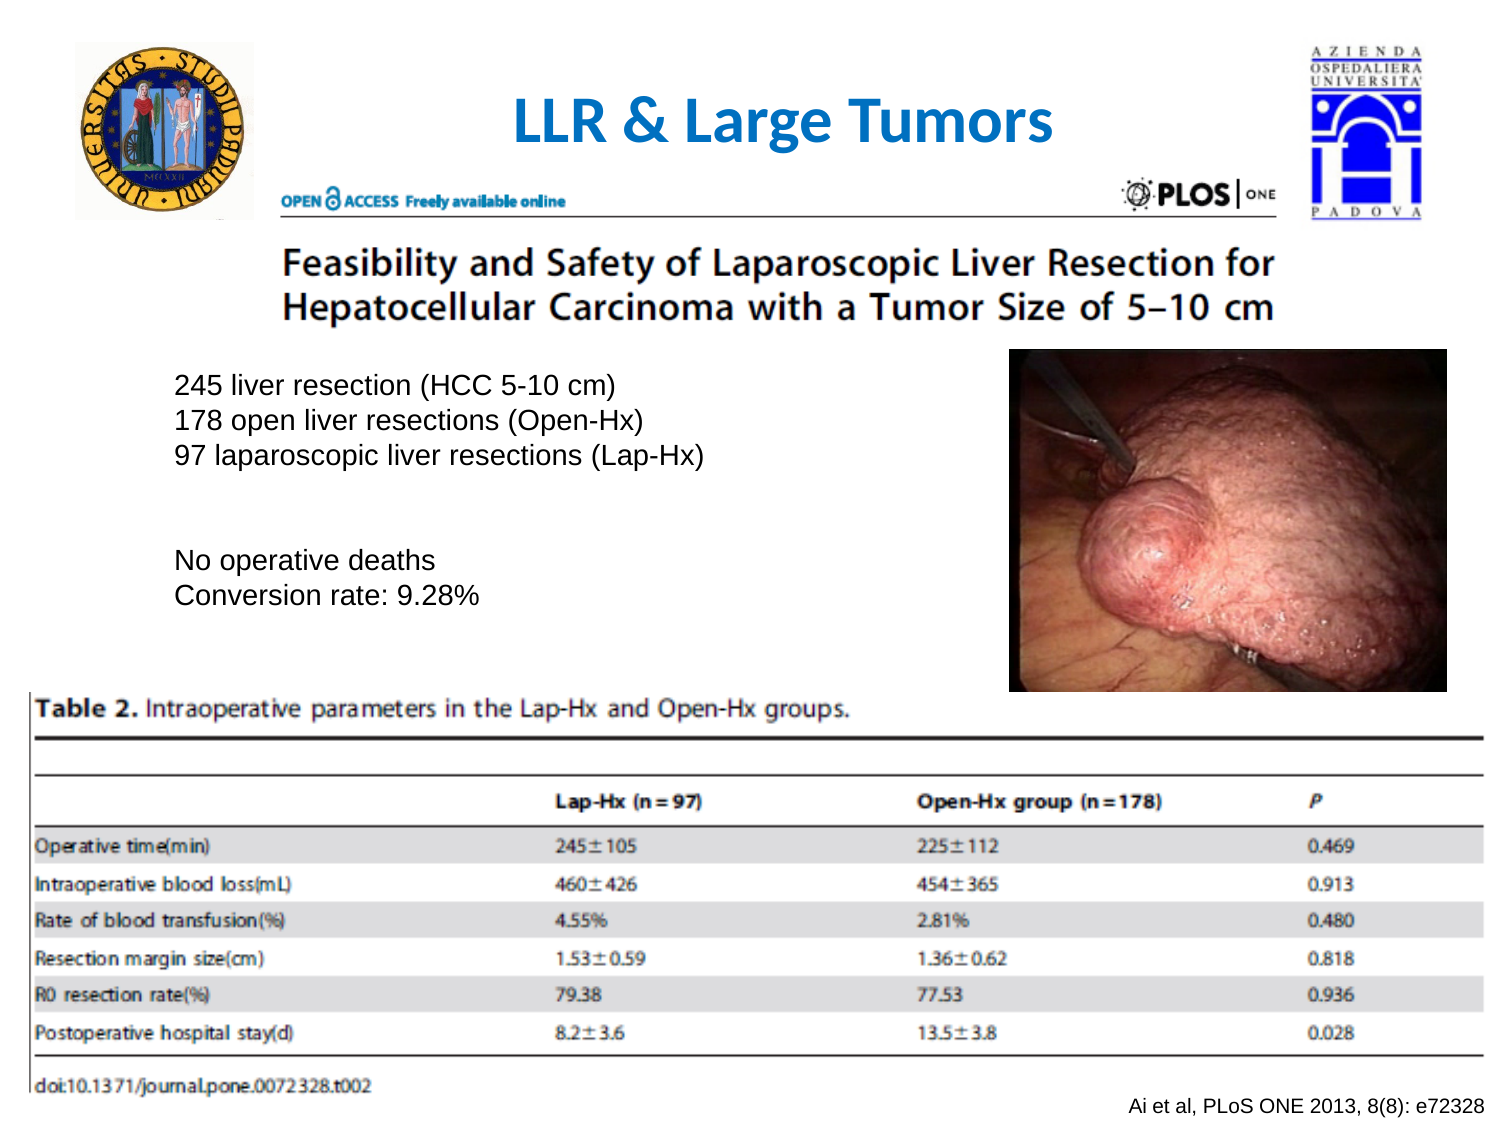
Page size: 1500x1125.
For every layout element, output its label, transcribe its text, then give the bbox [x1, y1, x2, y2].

picture [265, 172, 1287, 331]
text_box LLR & Large Tumors [108, 67, 1459, 256]
picture [1246, 11, 1490, 256]
text_box 245 liver resection (HCC 5-10 cm) 178 open liver resections (Open-Hx) 97 laparoscopic liver resections (Lap-Hx) No operative deaths Conversion rate: 9.28% [159, 359, 798, 655]
text_box Ai et al, PLoS ONE 2013, 8(8): e72328 [1113, 1110, 1500, 1125]
picture [75, 42, 254, 220]
picture [29, 349, 1500, 1105]
